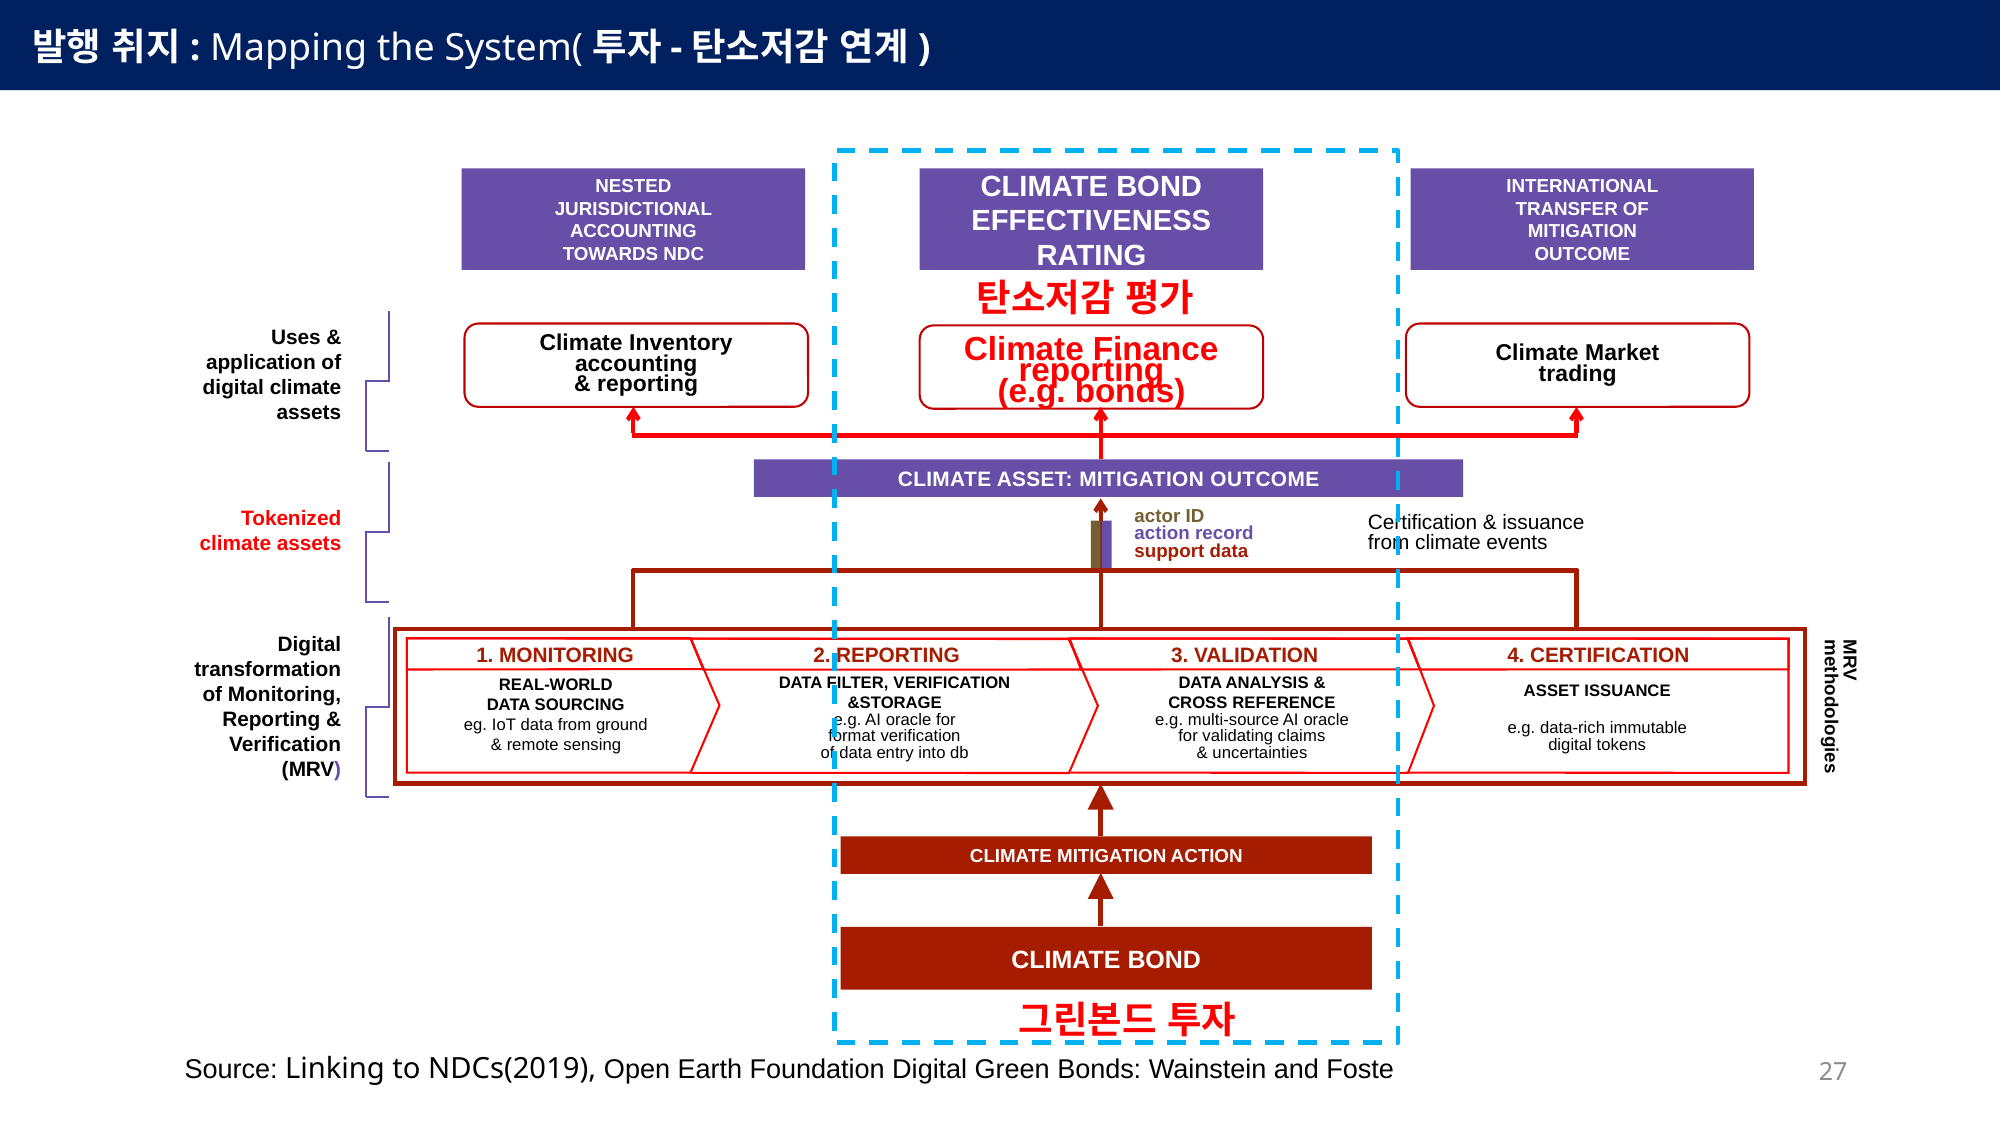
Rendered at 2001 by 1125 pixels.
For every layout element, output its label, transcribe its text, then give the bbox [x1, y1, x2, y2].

text_box 탄소저감 평가 [961, 266, 1264, 327]
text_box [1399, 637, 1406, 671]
text_box 그린본드 투자 [986, 988, 1289, 1049]
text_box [365, 616, 390, 797]
text_box [1399, 628, 1806, 785]
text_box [690, 638, 1098, 774]
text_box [406, 638, 690, 773]
text_box [394, 628, 834, 785]
slide_number 27 [1412, 1042, 1863, 1103]
text_box Source: Linking to NDCs(2019), Open Earth Foundation Digital Green Bonds: Wainstein and Foste [169, 1057, 1695, 1092]
text_box ASSET ISSUANCE e.g. data-rich immutable digital tokens [1406, 640, 1790, 774]
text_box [365, 461, 390, 603]
text_box Climate Inventory accounting & reporting [463, 322, 810, 408]
text_box Certification & issuance from climate events [1399, 505, 1753, 562]
text_box CLIMATE ASSET: MITIGATION OUTCOME [1399, 458, 1464, 498]
text_box Climate Market trading [1404, 322, 1751, 408]
text_box NESTED JURISDICTIONAL ACCOUNTING TOWARDS NDC [461, 167, 806, 271]
text_box [834, 150, 1399, 435]
text_box Tokenized climate assets [114, 497, 356, 562]
text_box Digital transformation of Monitoring, Reporting & Verification (MRV) [114, 623, 356, 789]
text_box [365, 310, 390, 452]
text_box 4. CERTIFICATION [1406, 637, 1790, 671]
text_box [834, 436, 1399, 570]
text_box [834, 571, 1399, 1043]
text_box INTERNATIONAL TRANSFER OF MITIGATION OUTCOME [1409, 167, 1755, 271]
text_box CLIMATE ASSET: MITIGATION OUTCOME [753, 458, 834, 498]
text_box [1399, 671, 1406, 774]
text_box MRV methodologies [1813, 624, 1866, 824]
text_box 발행 취지: Mapping the System(투자-탄소저감 연계) [0, 0, 2000, 91]
text_box Uses & application of digital climate assets [114, 316, 356, 431]
